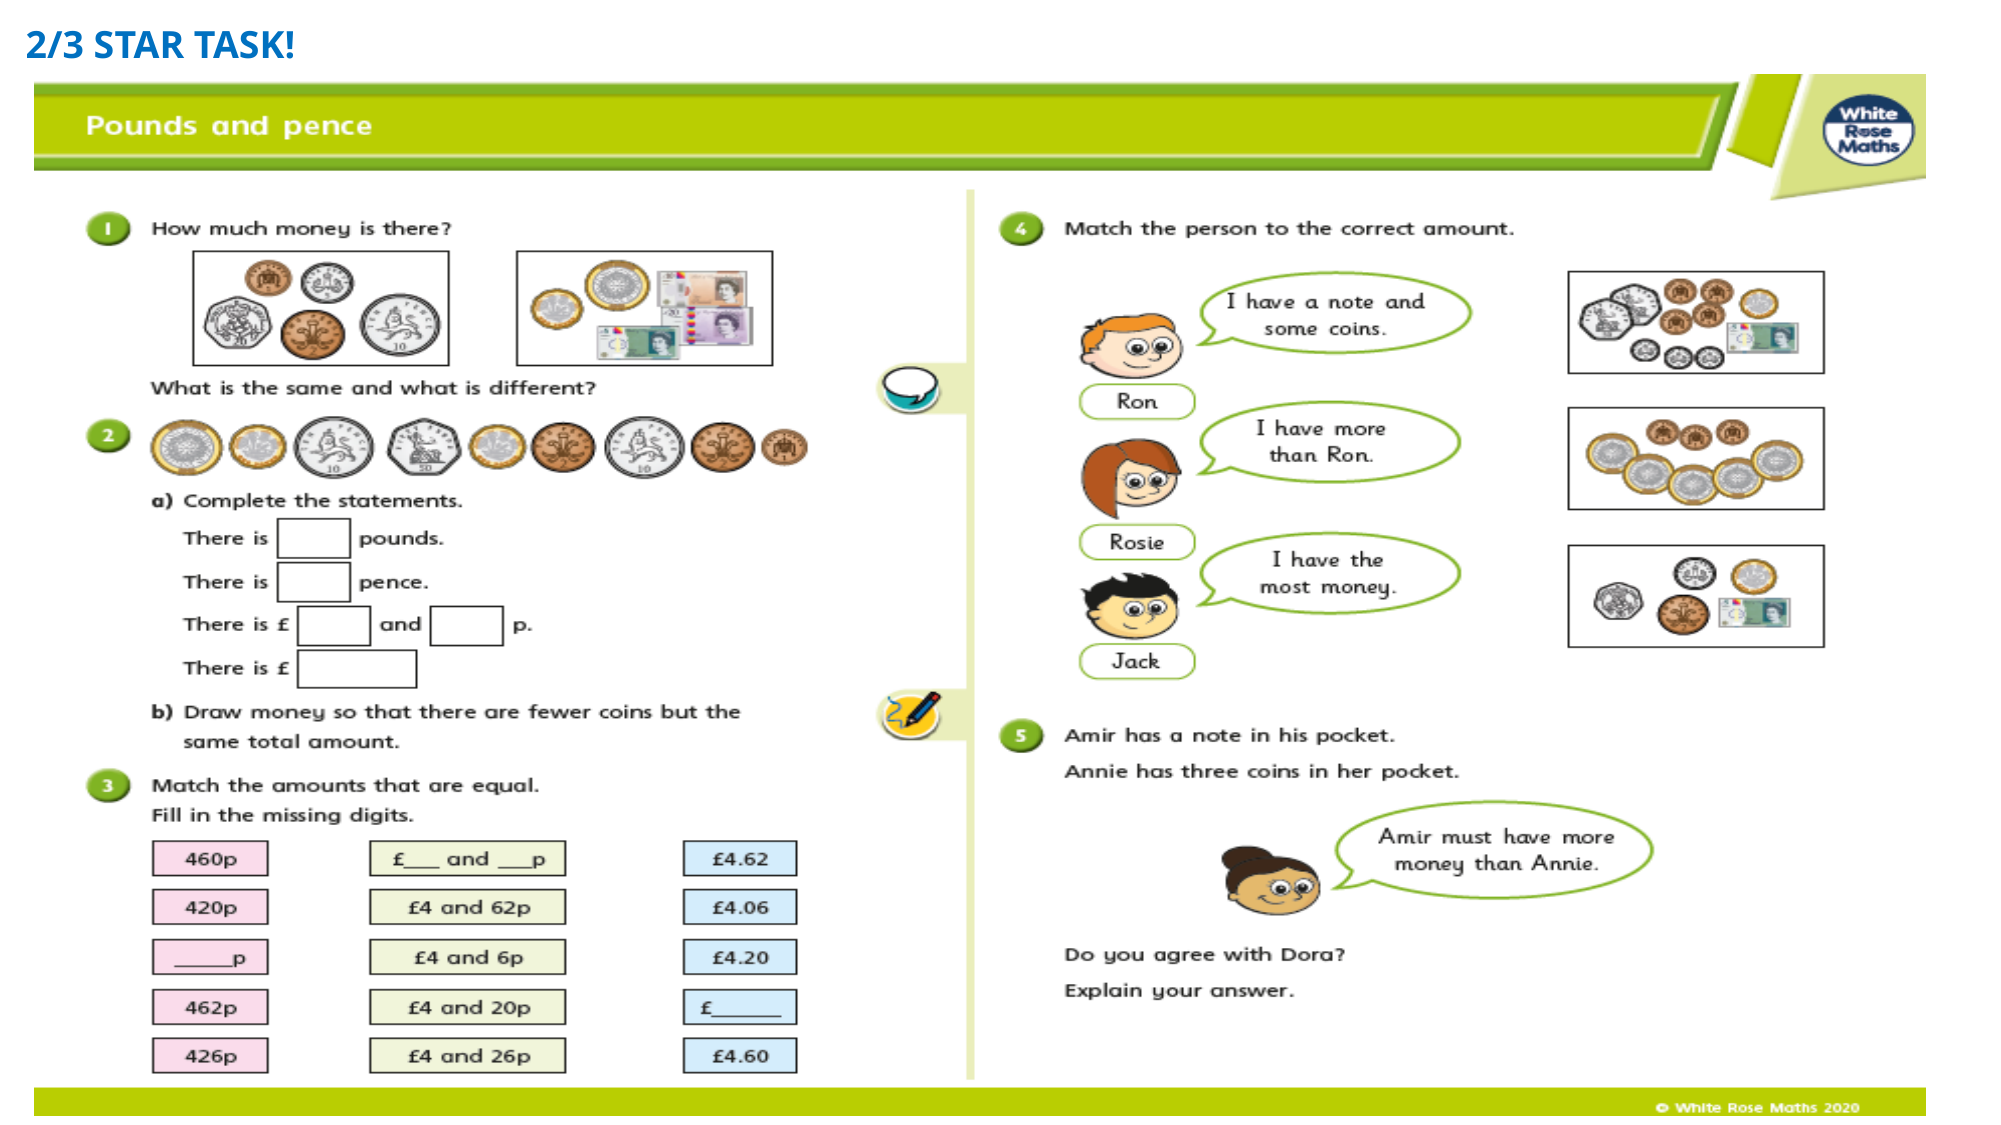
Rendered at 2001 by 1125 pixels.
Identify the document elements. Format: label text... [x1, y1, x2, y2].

picture [34, 74, 1926, 1116]
text_box 2/3 STAR TASK! [10, 13, 380, 74]
